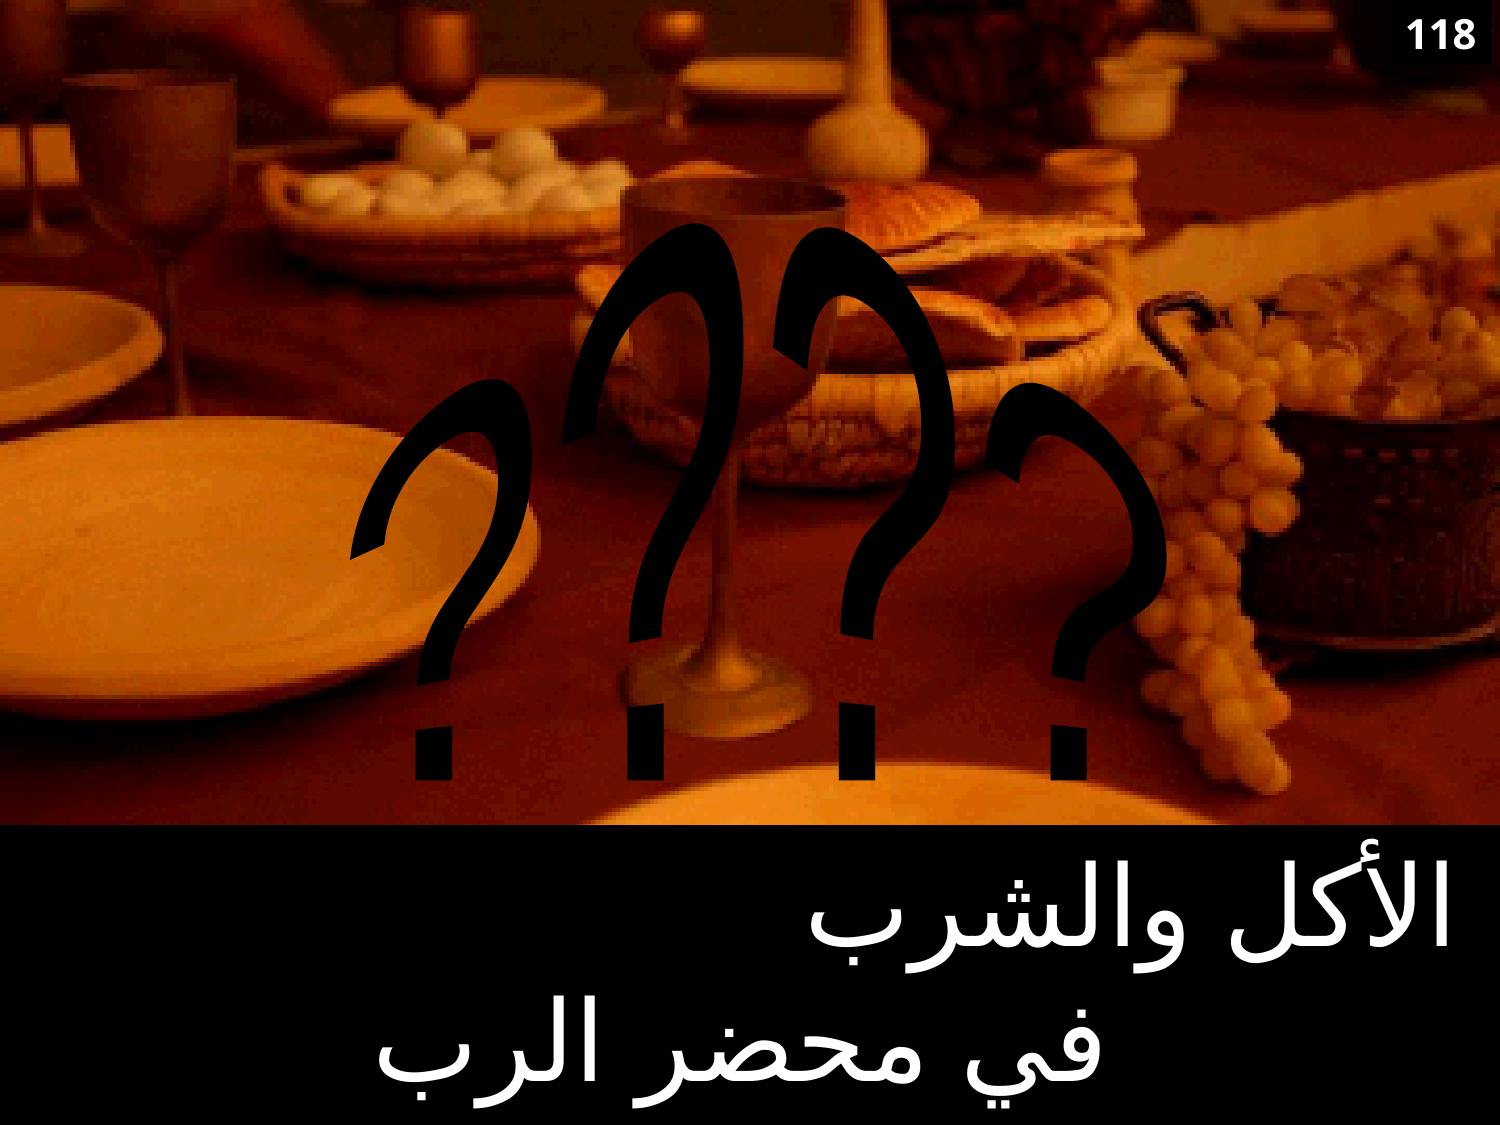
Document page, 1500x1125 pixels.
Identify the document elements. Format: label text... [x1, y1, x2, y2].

title الأكل والشرب في محضر الرب [37, 875, 1475, 1063]
picture [0, 0, 1500, 826]
